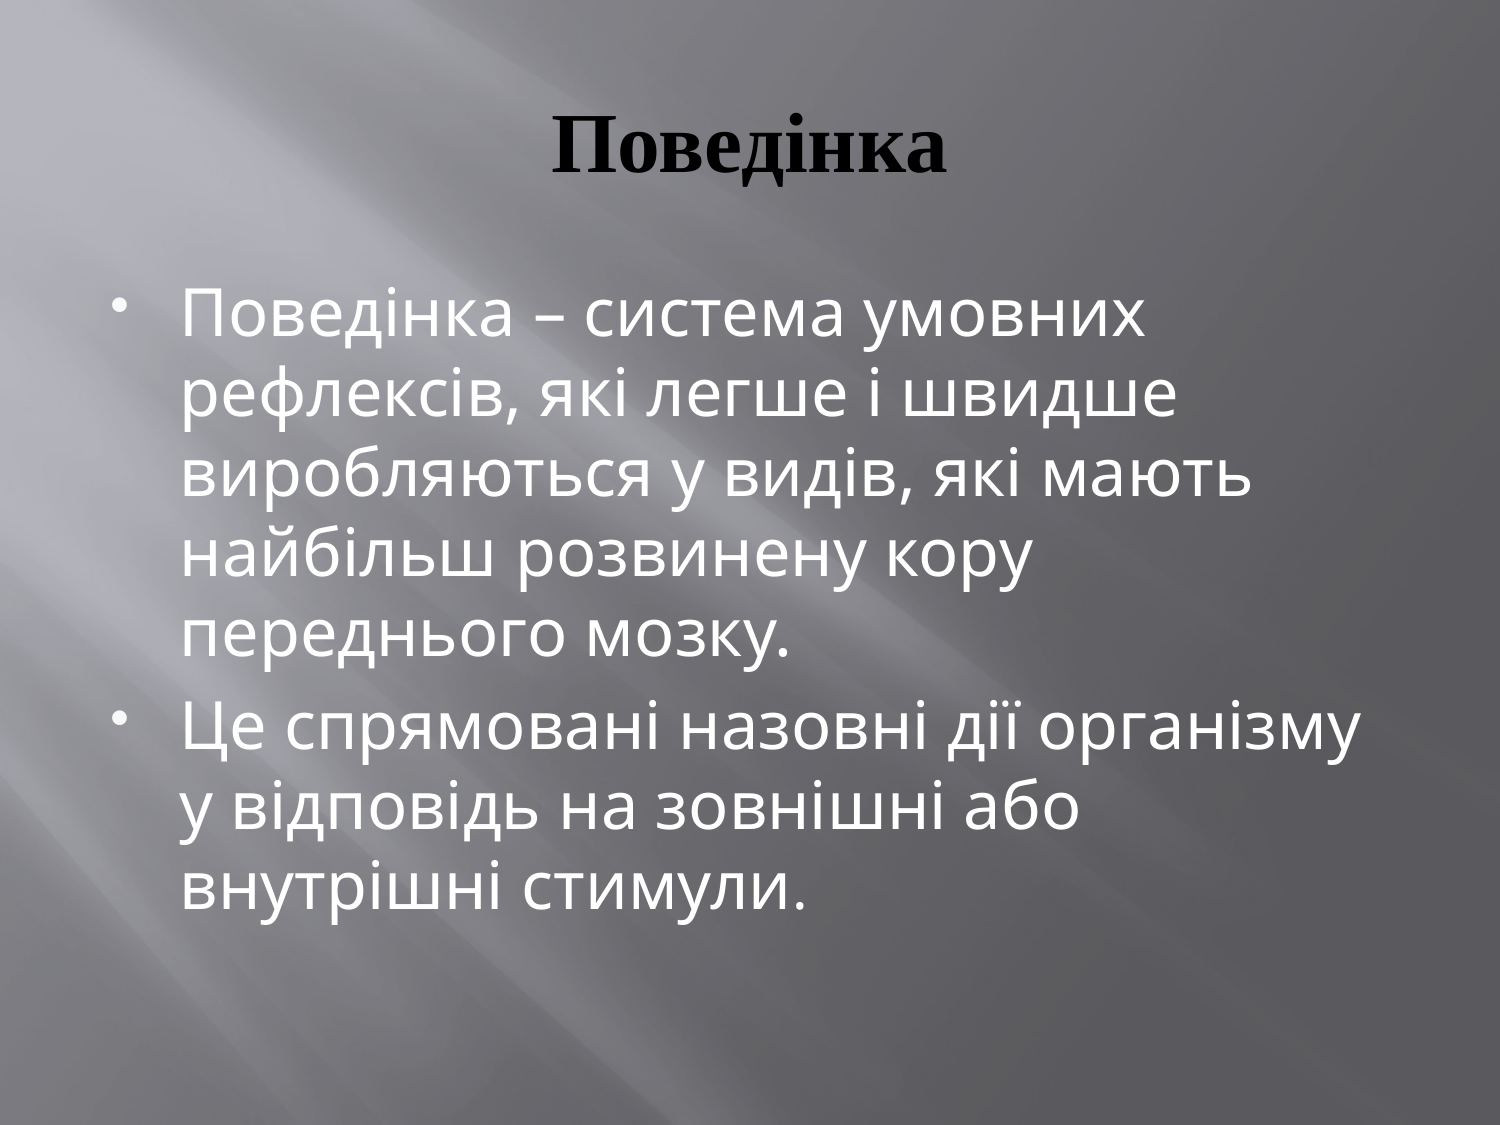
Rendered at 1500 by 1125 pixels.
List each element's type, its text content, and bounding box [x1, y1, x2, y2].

title Поведінка [75, 45, 1425, 233]
list Поведінка – система умовних рефлексів, які легше і швидше виробляються у видів, які мають найбільш розвинену кору переднього мозку. Це спрямовані назовні дії організму у відповідь на зовнішні або внутрішні стимули. [75, 262, 1425, 1035]
